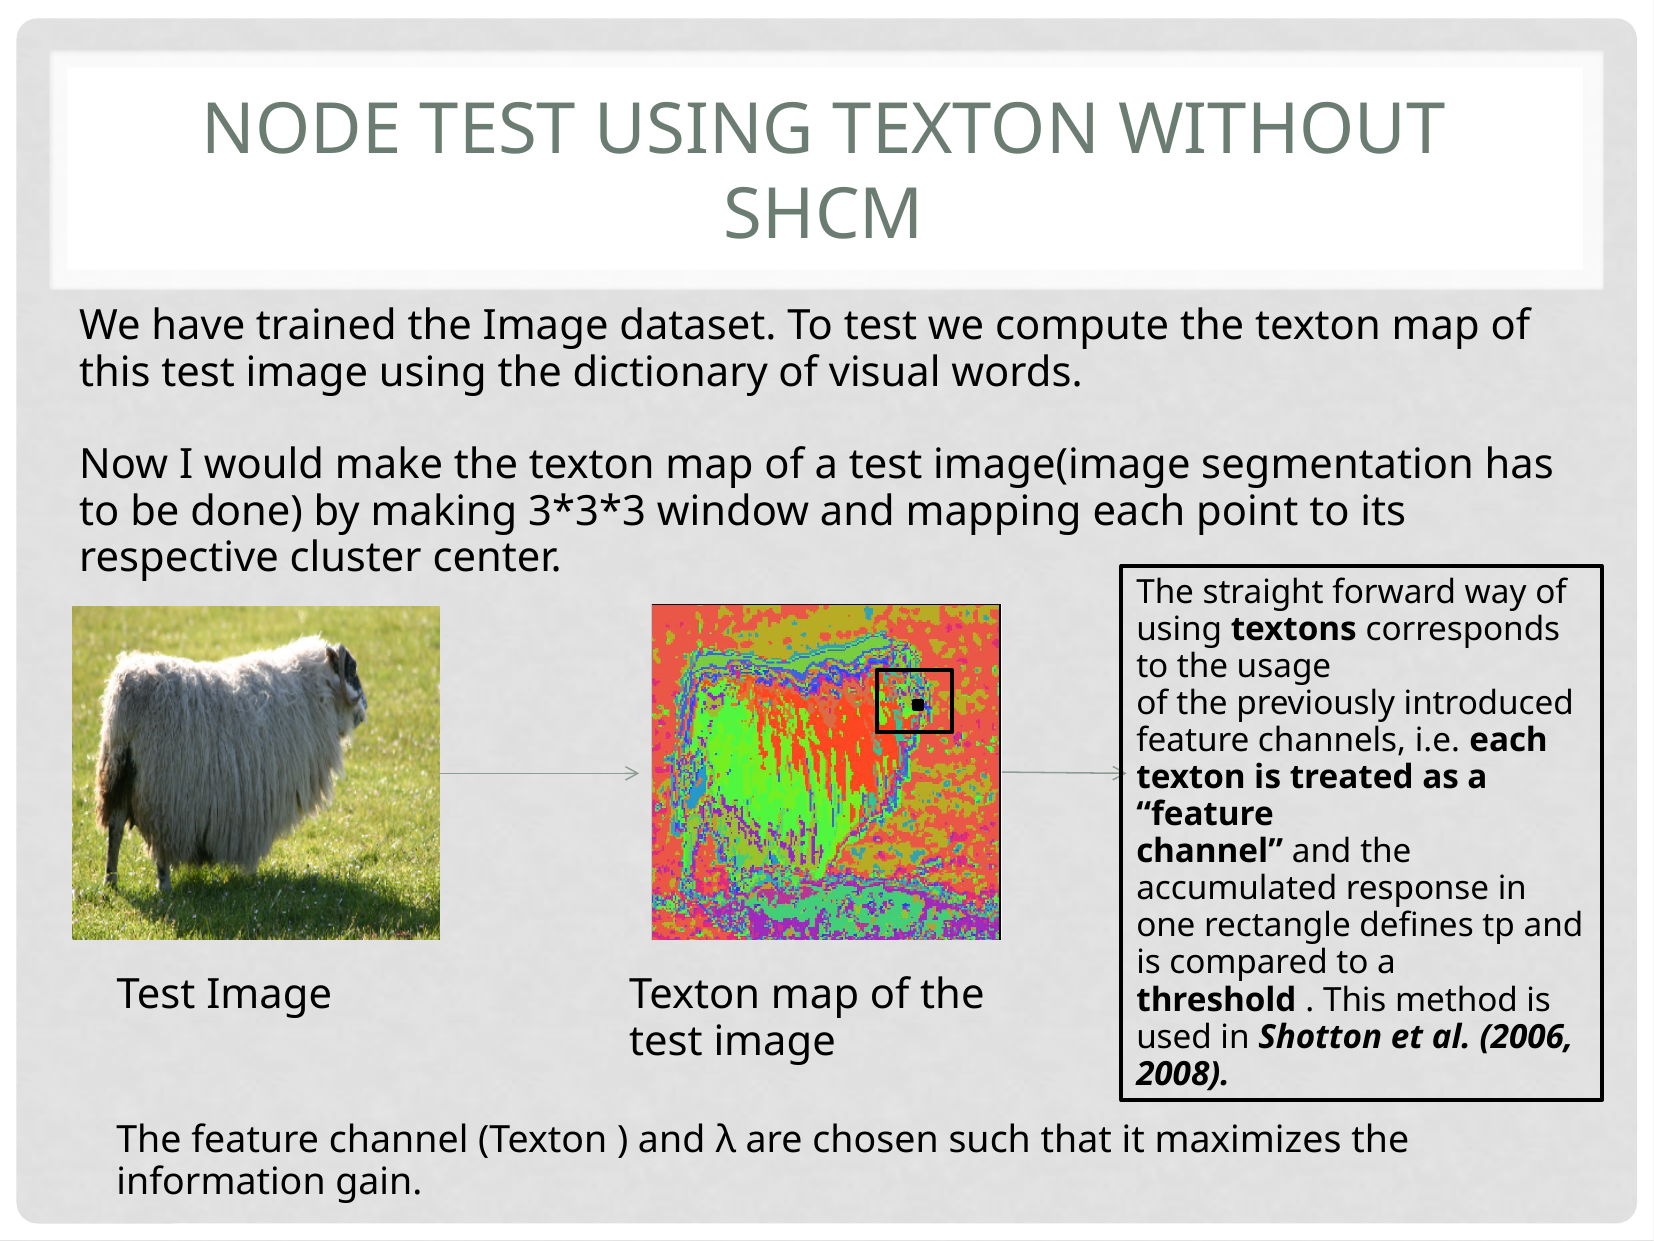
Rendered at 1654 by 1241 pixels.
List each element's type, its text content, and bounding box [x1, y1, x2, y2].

picture [72, 606, 440, 940]
text_box Test Image [101, 964, 519, 1026]
text_box The straight forward way of using textons corresponds to the usage of the previously introduced feature channels, i.e. each texton is treated as a “feature channel” and the accumulated response in one rectangle defines tp and is compared to a threshold . This method is used in Shotton et al. (2006, 2008). [1119, 564, 1604, 1102]
text_box We have trained the Image dataset. To test we compute the texton map of this test image using the dictionary of visual words. Now I would make the texton map of a test image(image segmentation has to be done) by making 3*3*3 window and mapping each point to its respective cluster center. [64, 294, 1602, 589]
text_box Texton map of the test image [614, 963, 1032, 1072]
text_box The feature channel (Texton ) and λ are chosen such that it maximizes the information gain. [101, 1112, 1602, 1211]
title Node test using texton without shcm [77, 73, 1571, 262]
picture [651, 604, 1003, 941]
